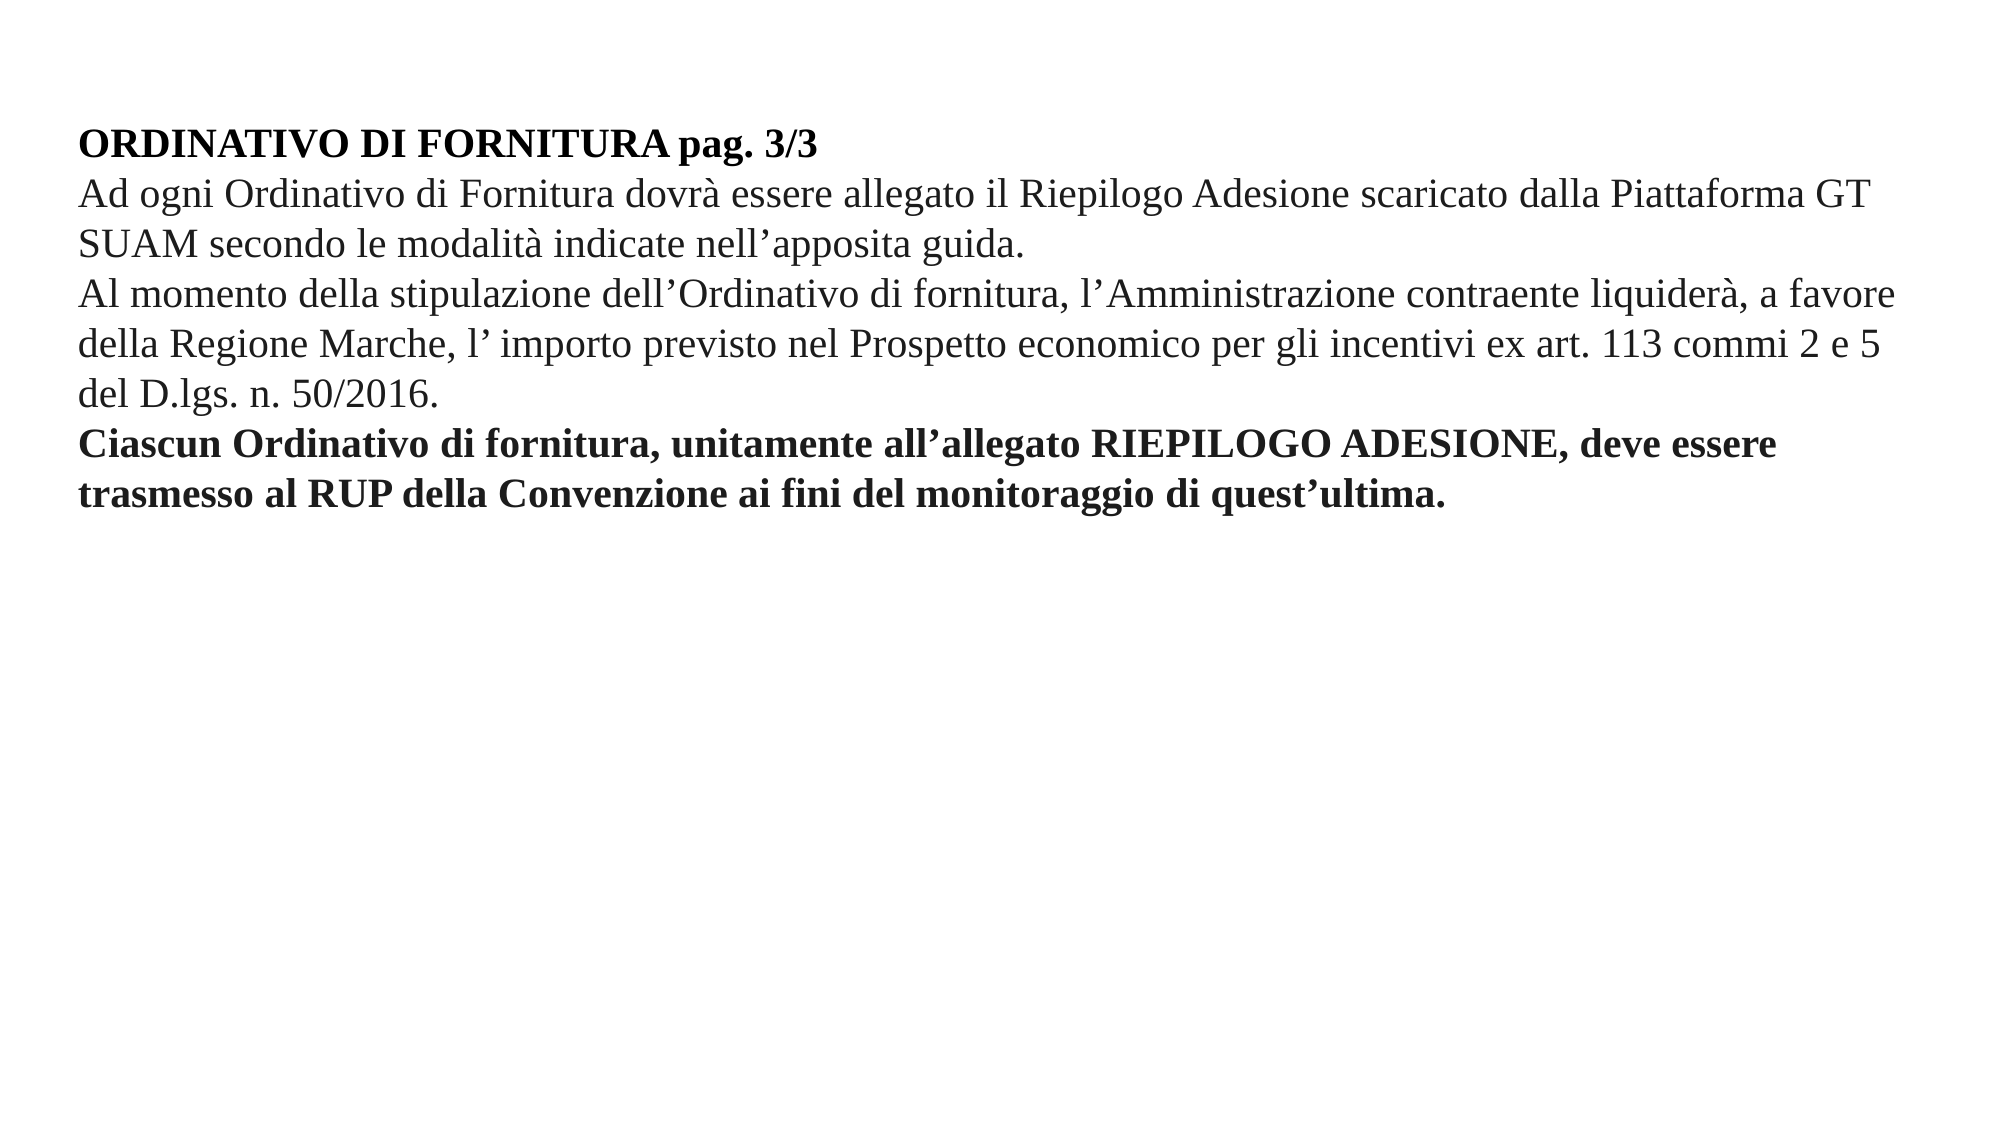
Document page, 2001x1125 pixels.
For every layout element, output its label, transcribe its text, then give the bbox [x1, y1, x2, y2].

title ORDINATIVO DI FORNITURA pag. 3/3 Ad ogni Ordinativo di Fornitura dovrà essere allegato il Riepilogo Adesione scaricato dalla Piattaforma GT SUAM secondo le modalità indicate nell’apposita guida. Al momento della stipulazione dell’Ordinativo di fornitura, l’Amministrazione contraente liquiderà, a favore della Regione Marche, l’ importo previsto nel Prospetto economico per gli incentivi ex art. 113 commi 2 e 5 del D.lgs. n. 50/2016. Ciascun Ordinativo di fornitura, unitamente all’allegato RIEPILOGO ADESIONE, deve essere trasmesso al RUP della Convenzione ai fini del monitoraggio di quest’ultima. [62, 65, 1941, 767]
